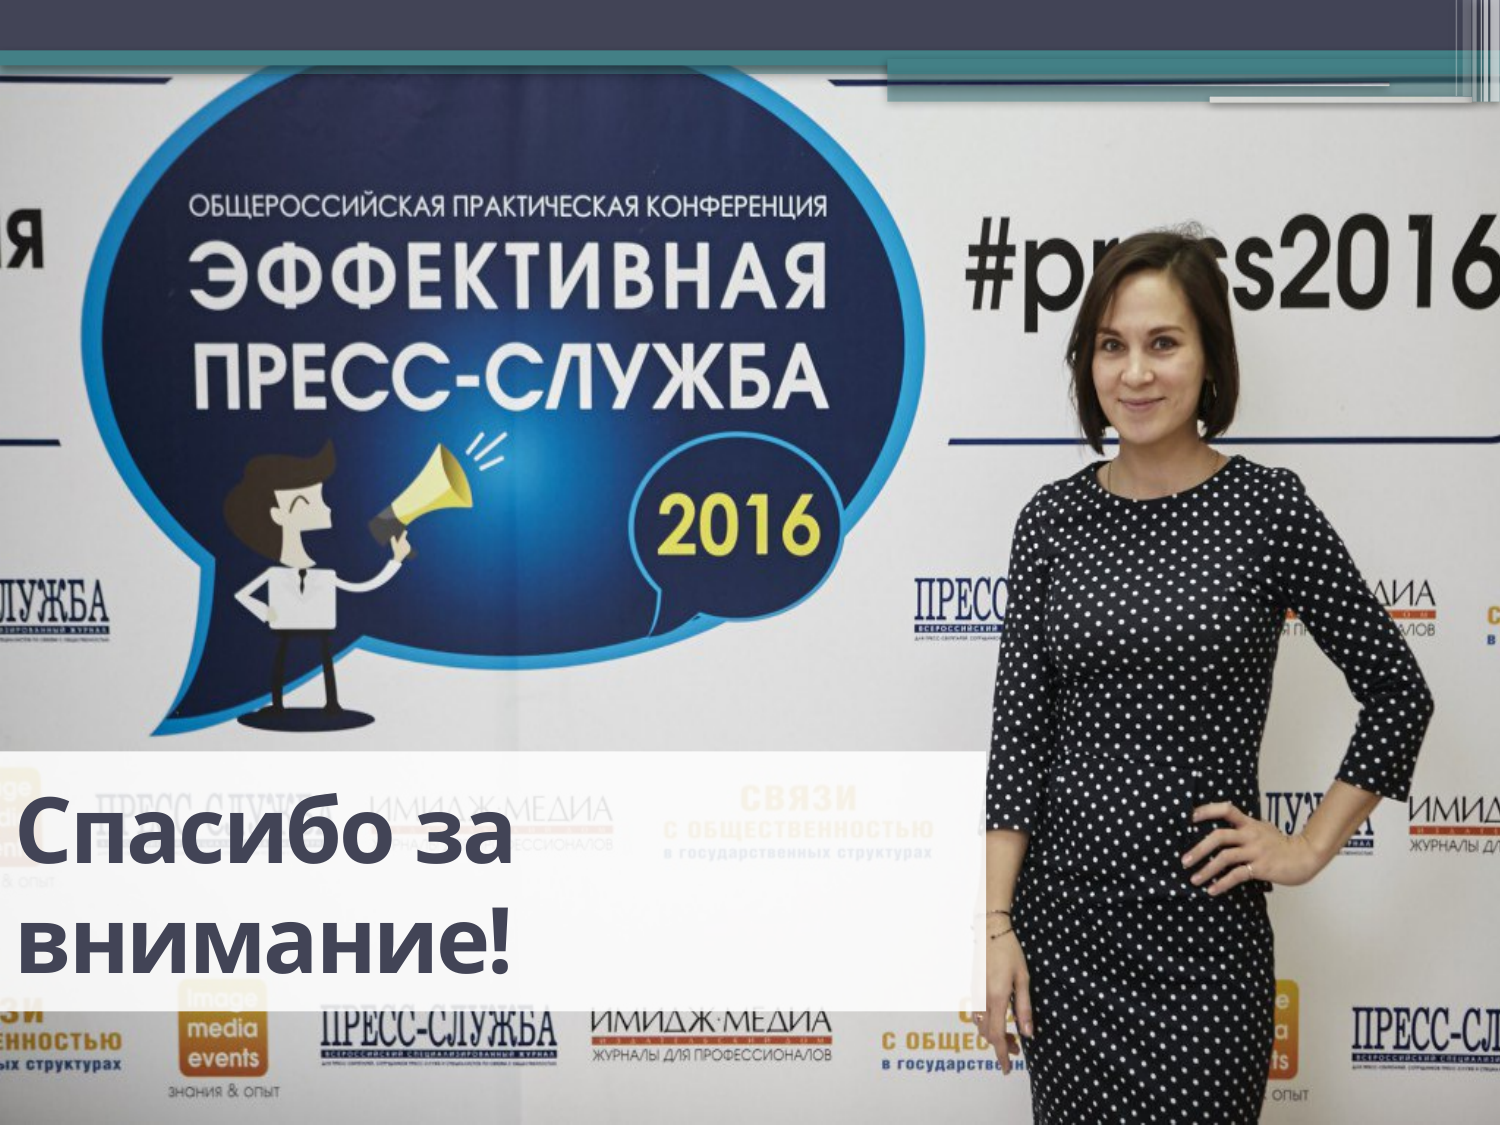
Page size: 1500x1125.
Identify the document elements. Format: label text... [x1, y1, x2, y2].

title Спасибо за внимание! [0, 751, 987, 1012]
picture [0, 74, 1500, 1125]
